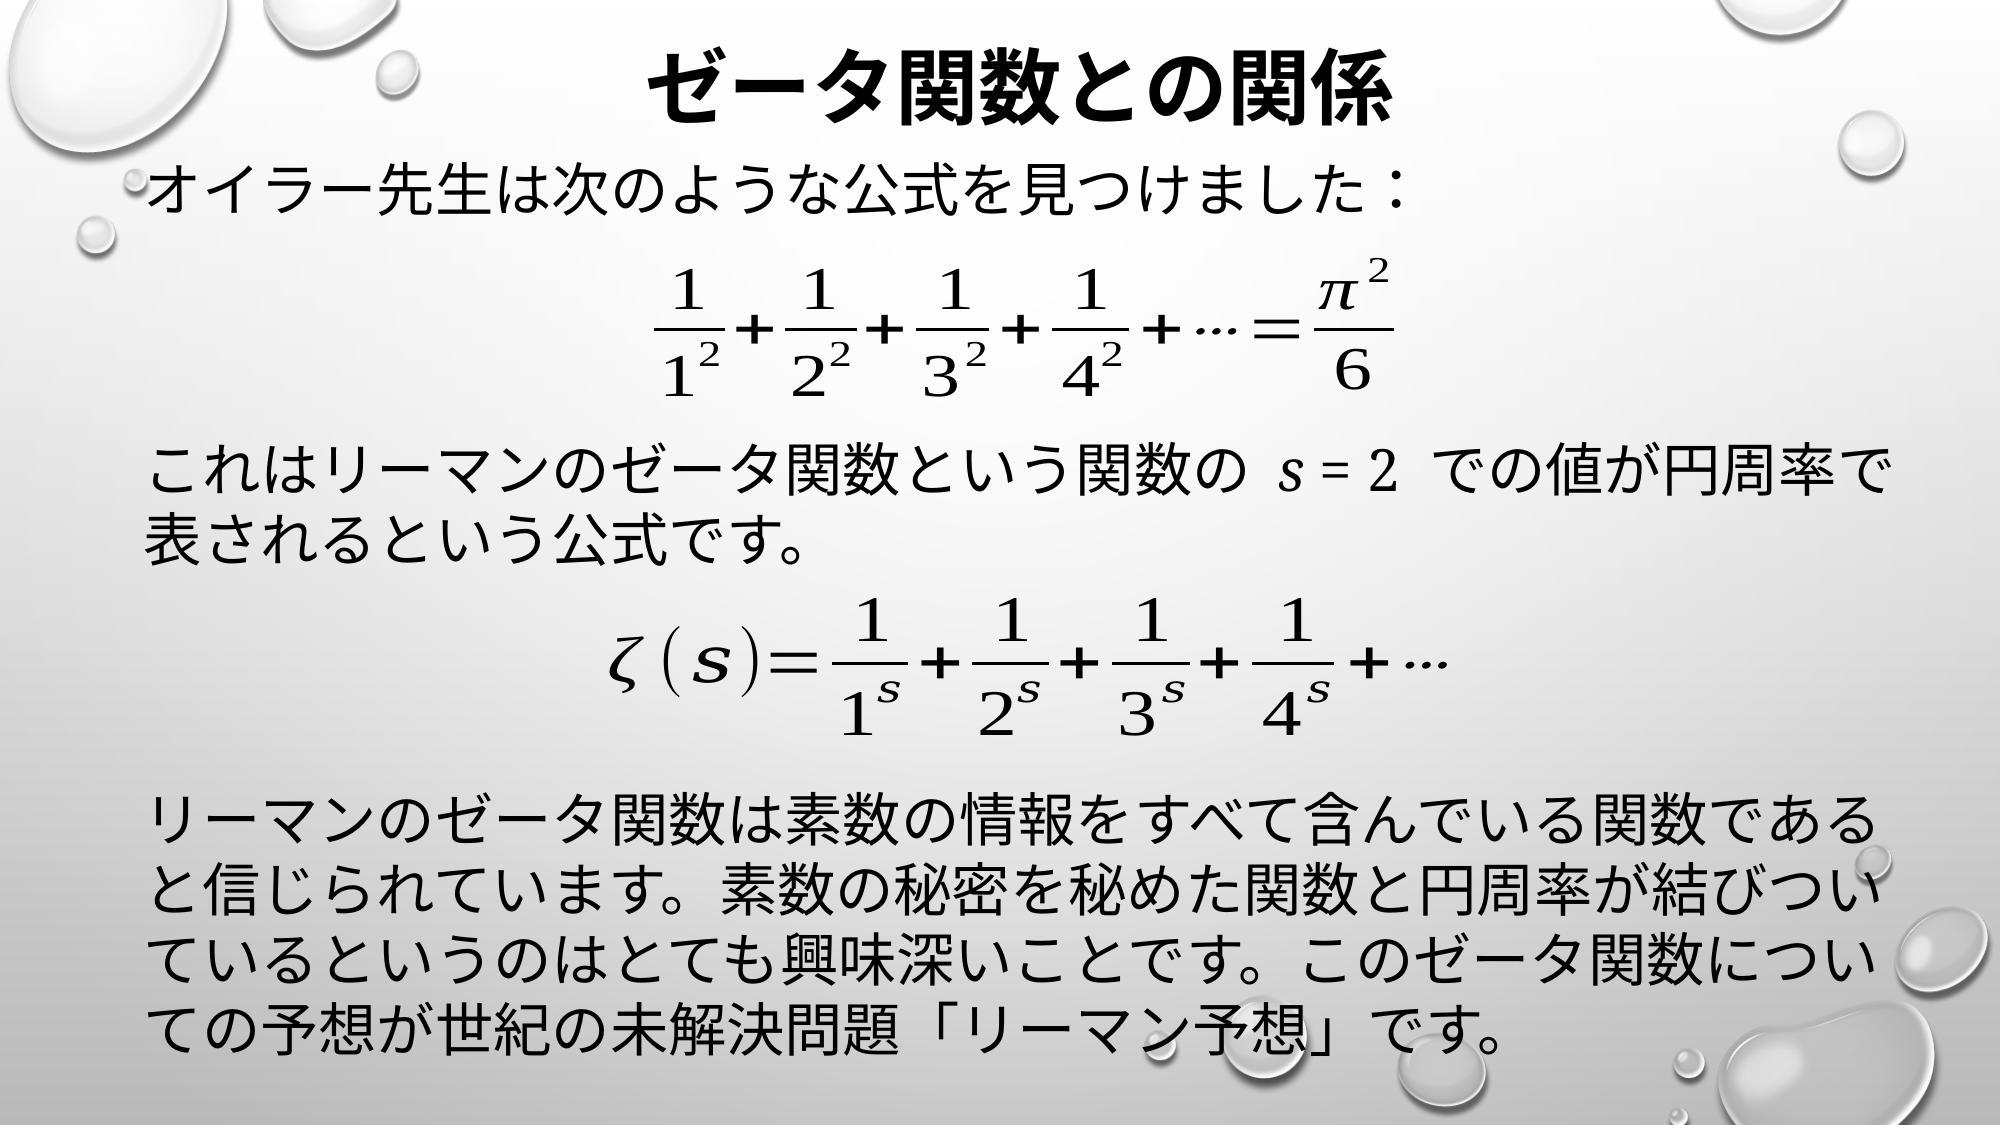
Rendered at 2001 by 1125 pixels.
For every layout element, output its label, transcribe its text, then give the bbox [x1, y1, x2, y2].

text_box オイラー先生は次のような公式を見つけました： これはリーマンのゼータ関数という関数の s = 2 での値が円周率で表されるという公式です。 リーマンのゼータ関数は素数の情報をすべて含んでいる関数であると信じられています。素数の秘密を秘めた関数と円周率が結びついているというのはとても興味深いことです。このゼータ関数についての予想が世紀の未解決問題「リーマン予想」です。 [129, 145, 1911, 1115]
title ゼータ関数との関係 [169, 23, 1871, 161]
picture [0, 0, 2000, 1125]
